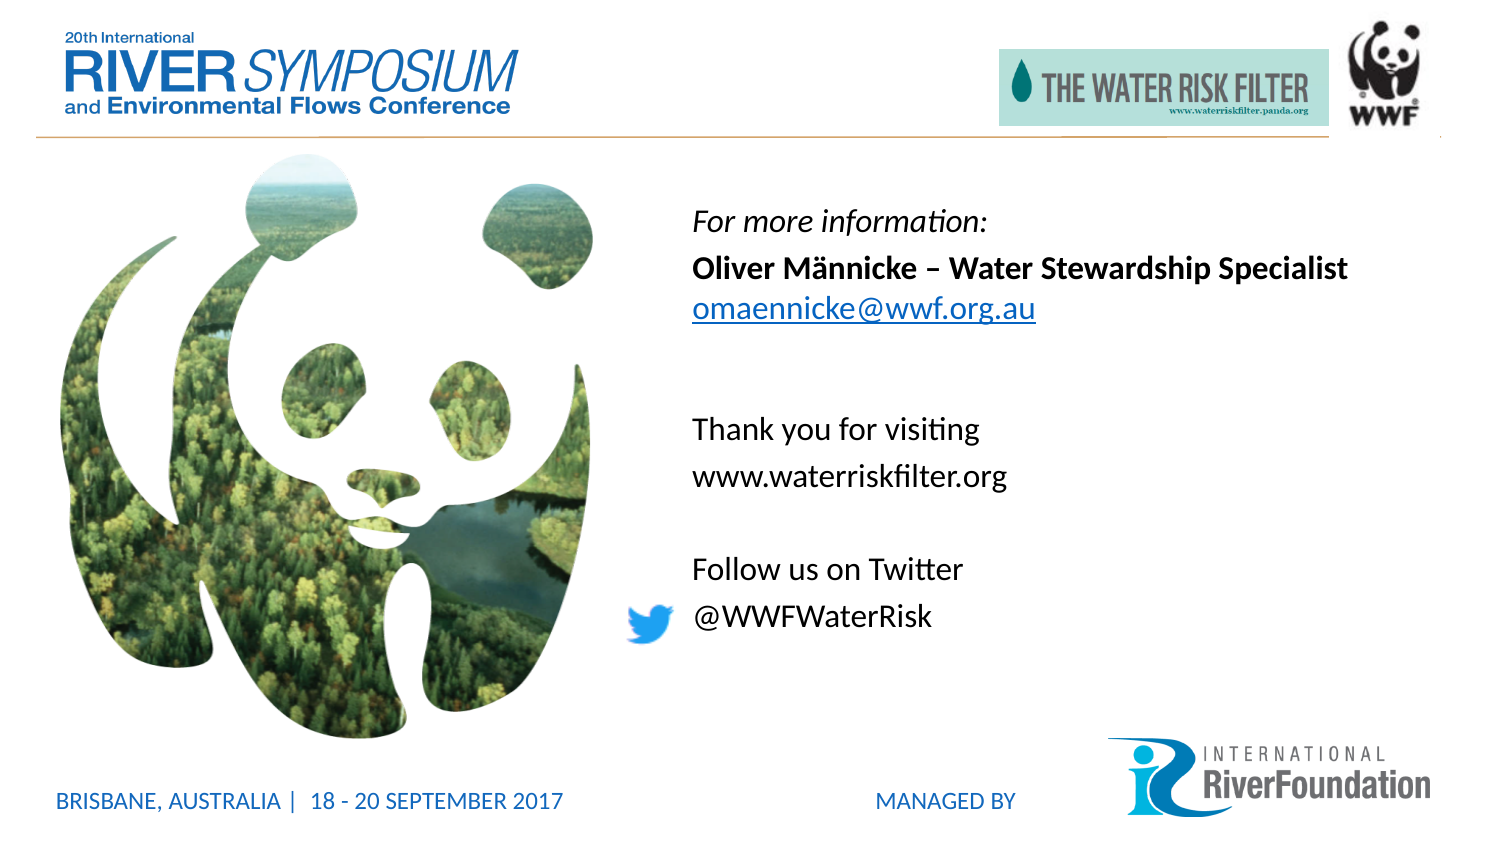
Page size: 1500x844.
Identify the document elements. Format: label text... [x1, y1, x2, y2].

picture [1108, 738, 1176, 817]
text_box Thank you for visiting www.waterriskfilter.org Follow us on Twitter @WWFWaterRisk [677, 399, 1346, 494]
picture [39, 22, 542, 132]
picture [60, 154, 593, 739]
text_box MANAGED BY [860, 777, 1072, 823]
picture [1165, 738, 1430, 817]
text_box For more information: Oliver Männicke – Water Stewardship Specialist omaennicke@wwf.org.au [677, 170, 1500, 264]
text_box BRISBANE, AUSTRALIA | 18 - 20 SEPTEMBER 2017 [40, 777, 713, 823]
picture [617, 590, 679, 654]
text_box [999, 2, 1440, 138]
